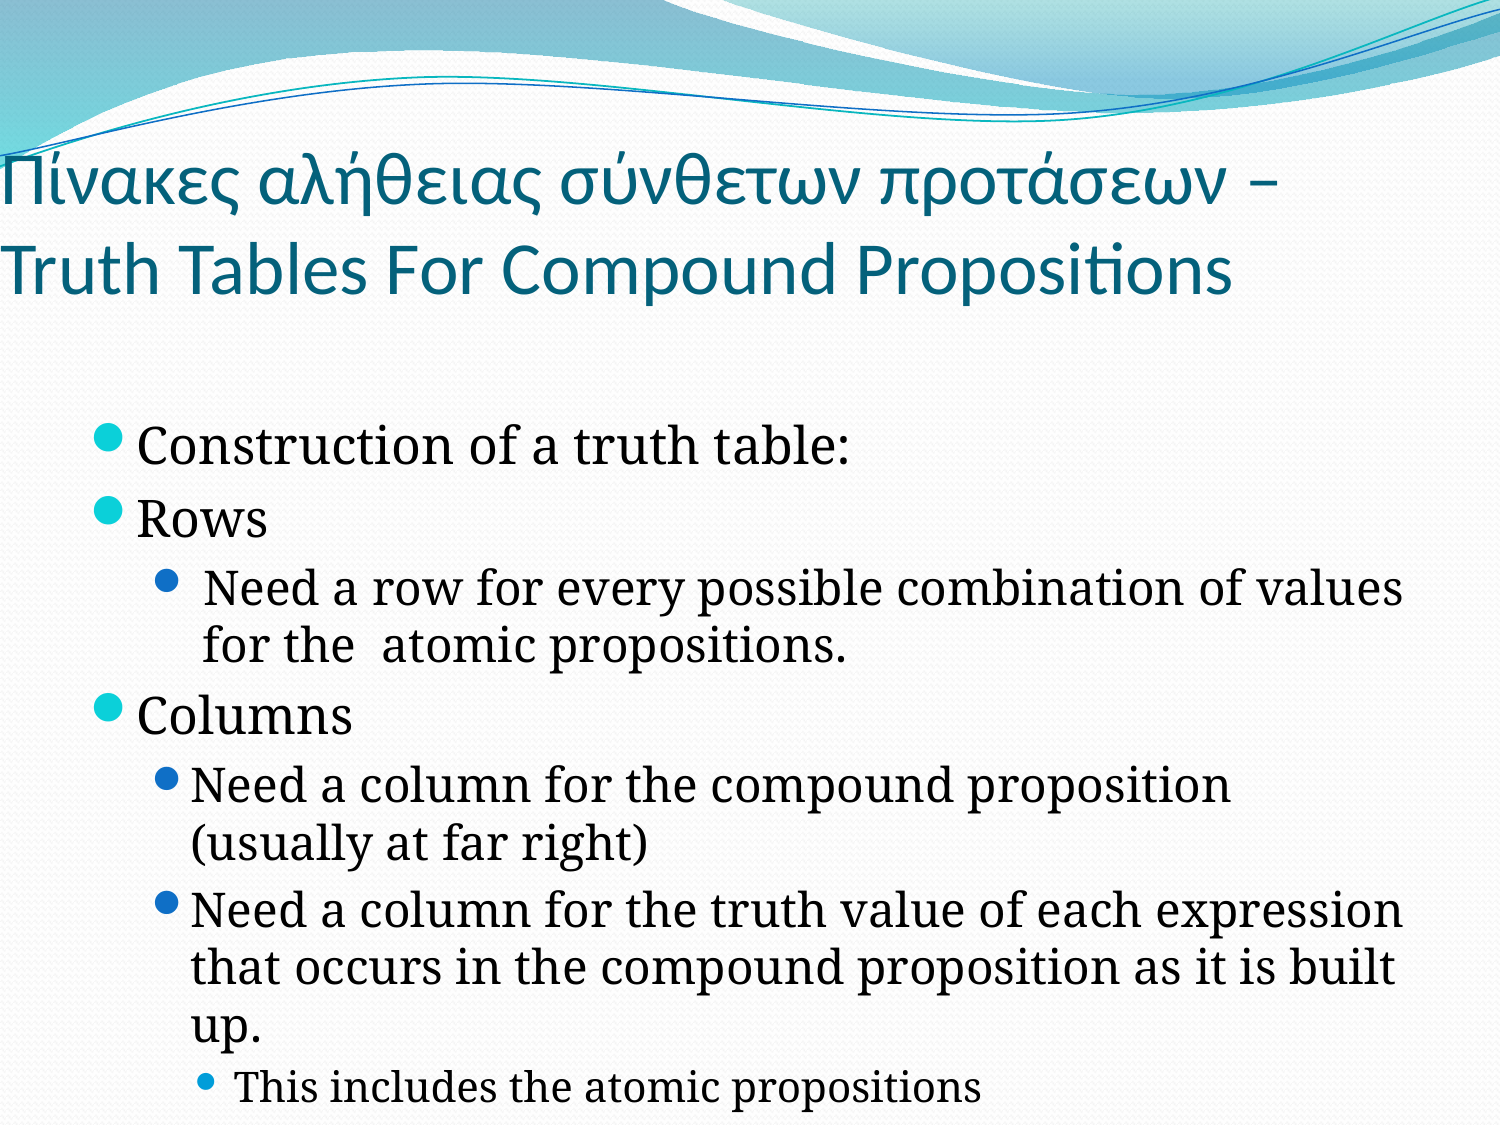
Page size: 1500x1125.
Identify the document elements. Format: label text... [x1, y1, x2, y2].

list Construction of a truth table: Rows Need a row for every possible combination of values for the atomic propositions. Columns Need a column for the compound proposition (usually at far right) Need a column for the truth value of each expression that occurs in the compound proposition as it is built up. This includes the atomic propositions [75, 404, 1425, 1125]
title Πίνακες αλήθειας σύνθετων προτάσεων – Truth Tables For Compound Propositions [0, 24, 1500, 310]
